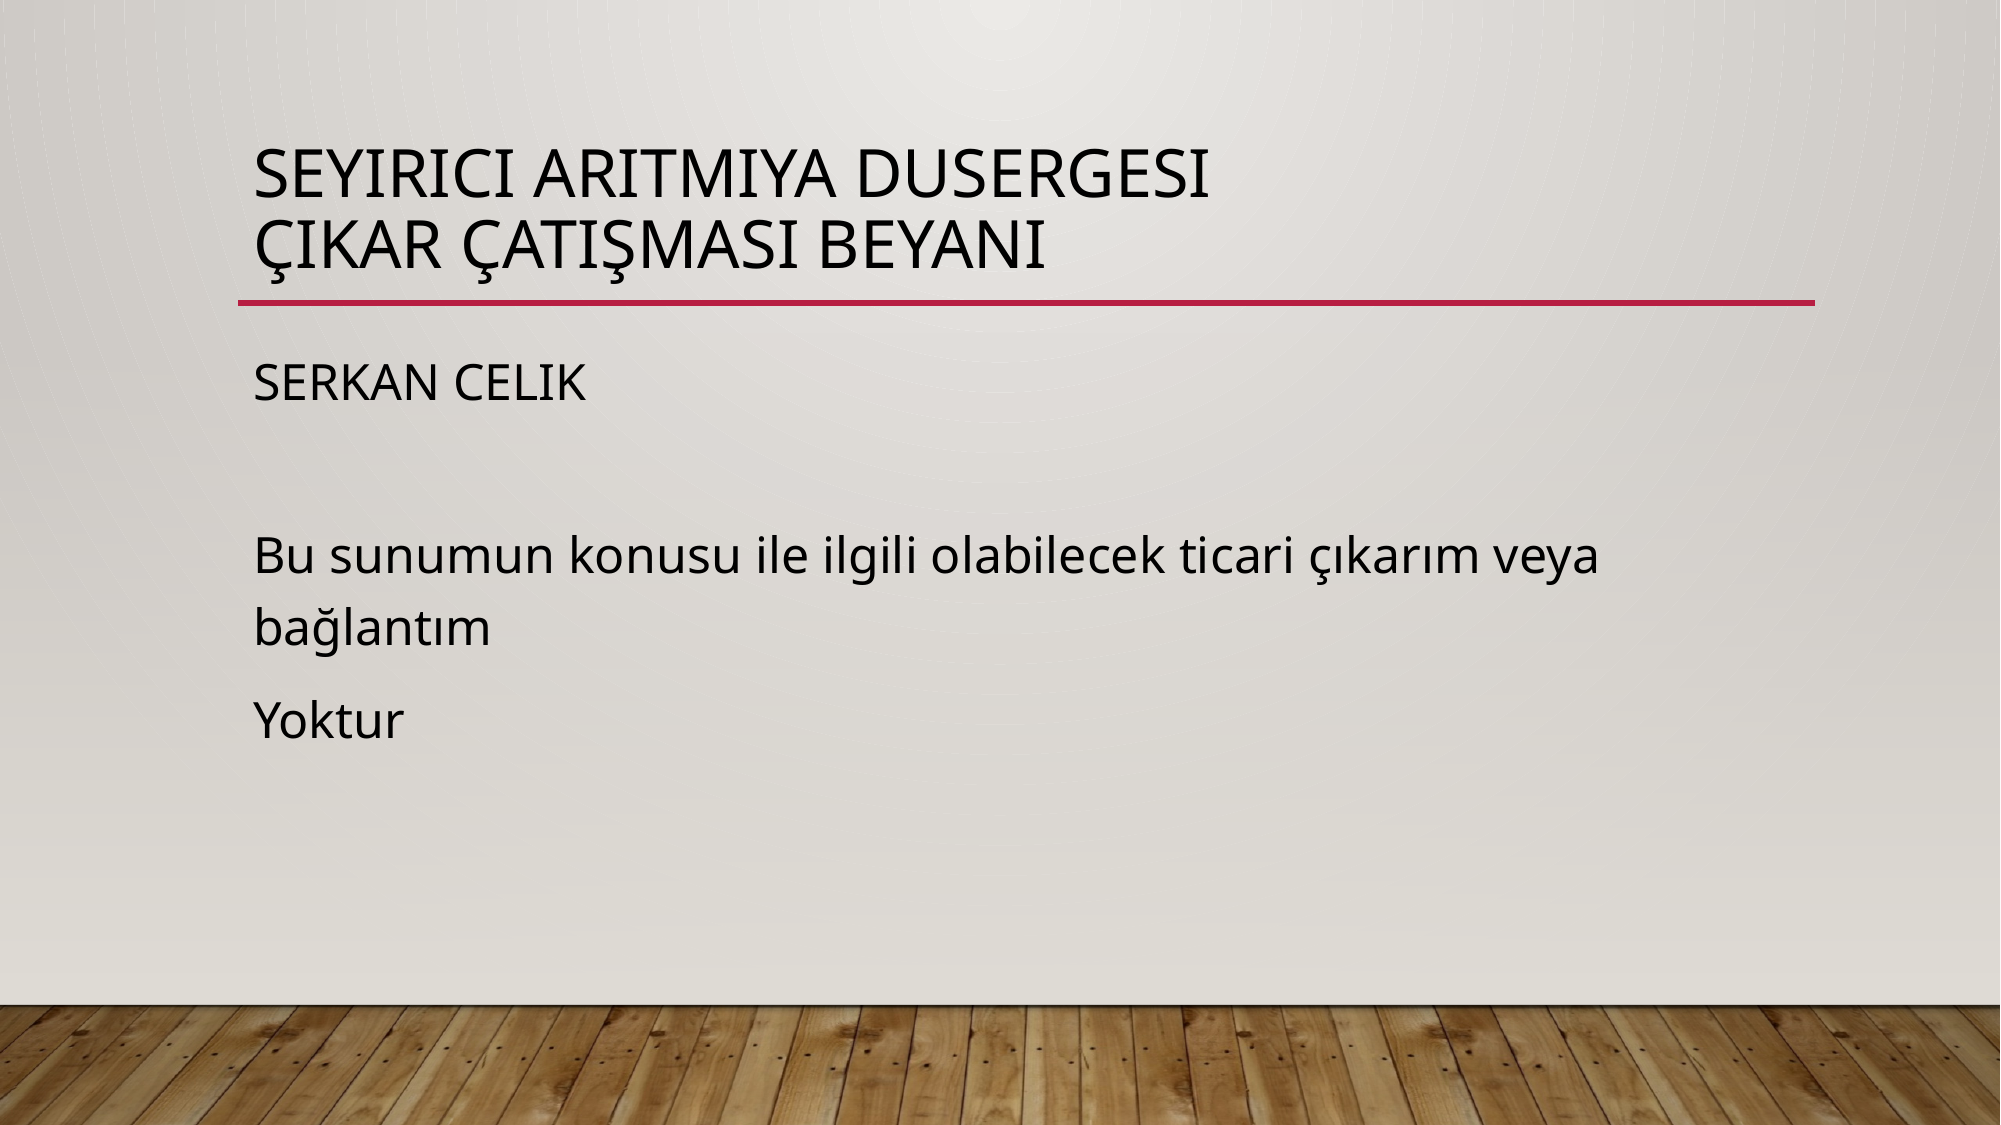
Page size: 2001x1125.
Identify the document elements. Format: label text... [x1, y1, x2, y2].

list SERKAN CELIK Bu sunumun konusu ile ilgili olabilecek ticari çıkarım veya bağlantım Yoktur [238, 330, 1814, 897]
title SEYIRICI ARITMIYA DUSERGESI Çıkar Çatışması Beyanı [238, 131, 1814, 305]
picture [0, 1005, 2000, 1125]
